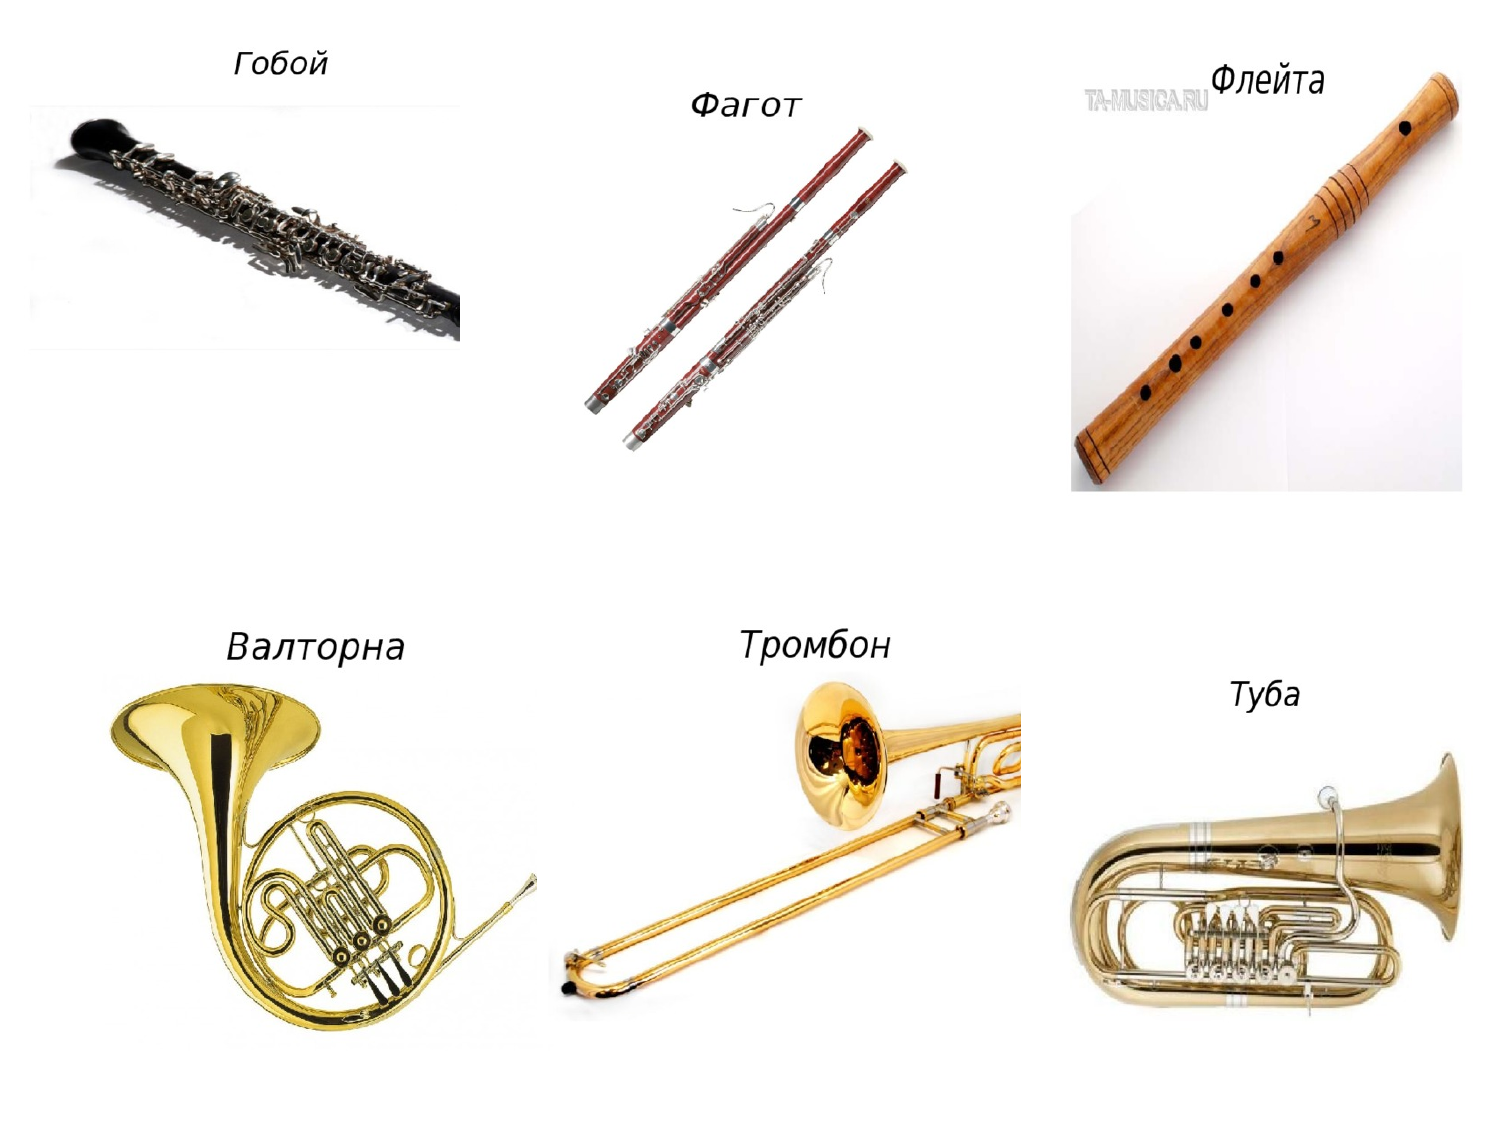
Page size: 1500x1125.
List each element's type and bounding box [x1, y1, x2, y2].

picture [24, 15, 1500, 514]
picture [24, 585, 1500, 1059]
